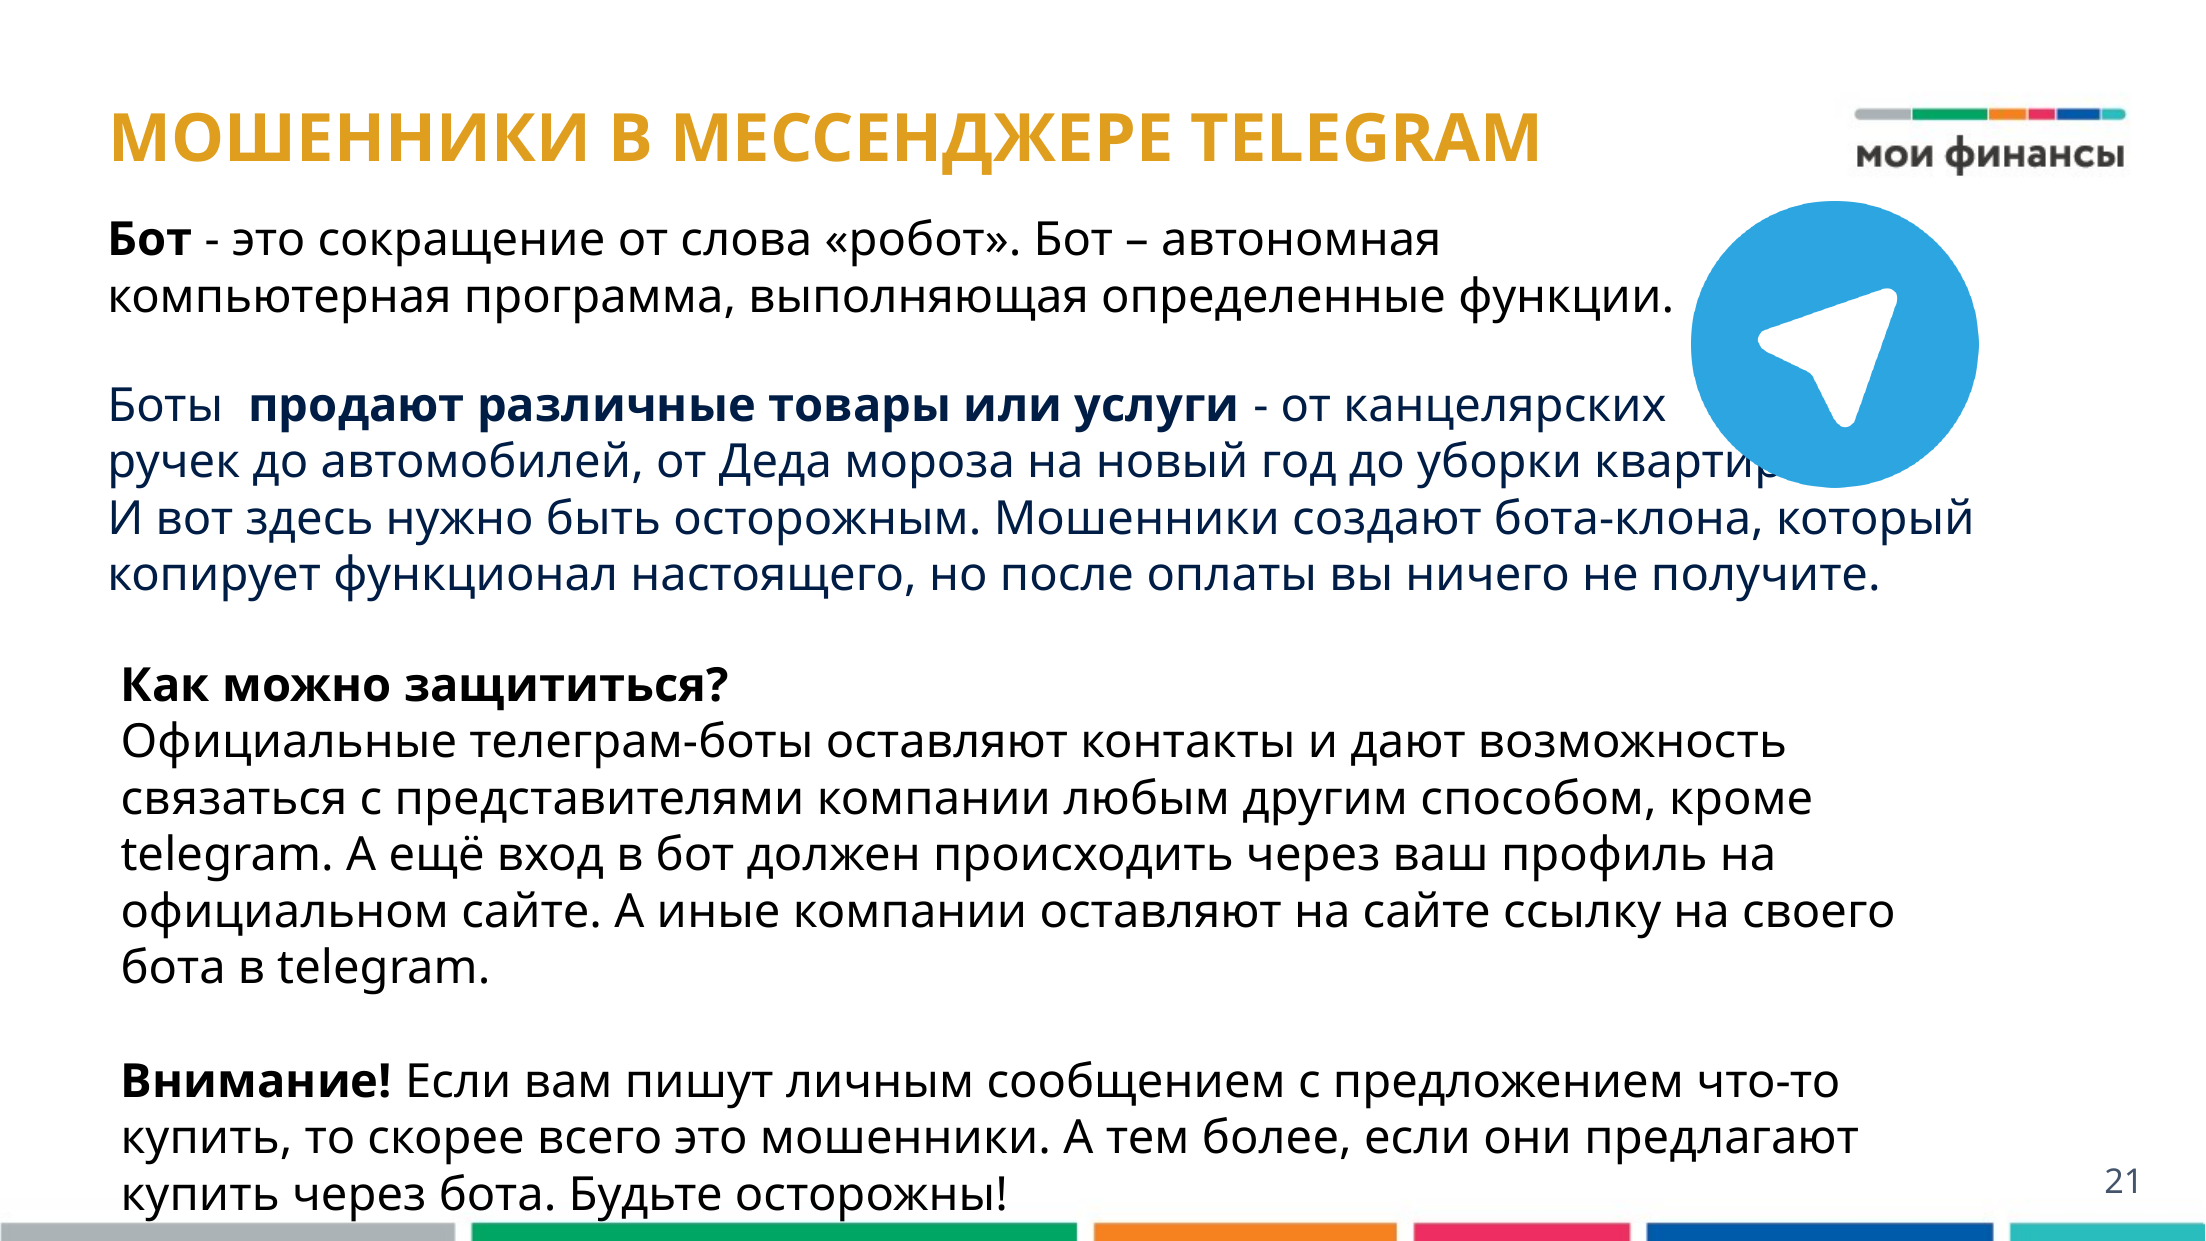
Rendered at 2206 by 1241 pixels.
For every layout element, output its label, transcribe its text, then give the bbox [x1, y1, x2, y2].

text_box Боты продают различные товары или услуги - от канцелярских ручек до автомобилей, от Деда мороза на новый год до уборки квартир. И вот здесь нужно быть осторожным. Мошенники создают бота-клона, который копирует функционал настоящего, но после оплаты вы ничего не получите. [92, 366, 2132, 608]
title МОШЕННИКИ В МЕССЕНДЖЕРЕ TELEGRAM [92, 83, 2078, 198]
picture [0, 21, 2205, 1241]
text_box Как можно защититься? Официальные телеграм-боты оставляют контакты и дают возможность связаться с представителями компании любым другим способом, кроме telegram. А ещё вход в бот должен происходить через ваш профиль на официальном сайте. А иные компании оставляют на сайте ссылку на своего бота в telegram. Внимание! Если вам пишут личным сообщением с предложением что-то купить, то скорее всего это мошенники. А тем более, если они предлагают купить через бота. Будьте осторожны! [105, 646, 2027, 1241]
slide_number ‹#› [2027, 1149, 2160, 1216]
text_box Бот - это сокращение от слова «робот». Бот – автономная компьютерная программа, выполняющая определенные функции. [92, 200, 1683, 329]
